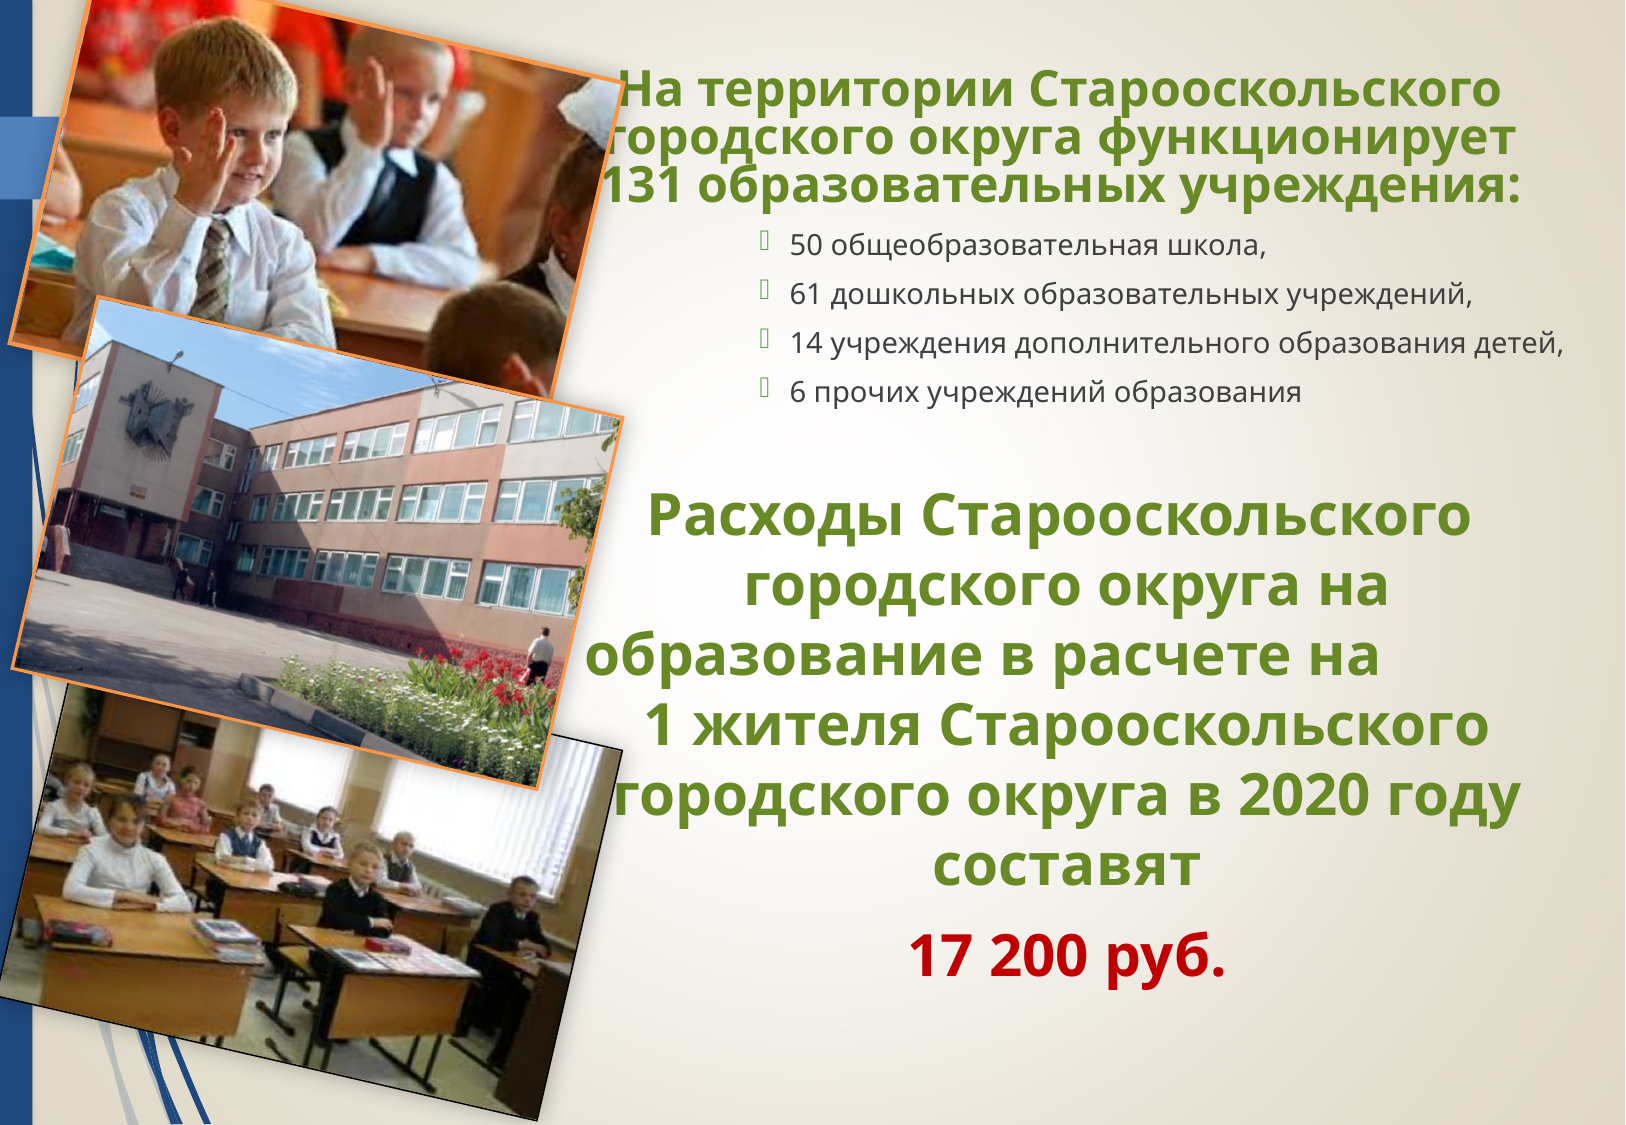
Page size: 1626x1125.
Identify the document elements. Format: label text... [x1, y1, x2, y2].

picture [33, 200, 40, 228]
picture [33, 461, 42, 566]
picture [0, 0, 1626, 1125]
text_box На территории Старооскольского городского округа функционирует 131 образовательных учреждения: 50 общеобразовательная школа, 61 дошкольных образовательных учреждений, 14 учреждения дополнительного образования детей, 6 прочих учреждений образования Расходы Старооскольского городского округа на образование в расчете на 1 жителя Старооскольского городского округа в 2020 году составят 17 200 руб. [588, 61, 1588, 1068]
